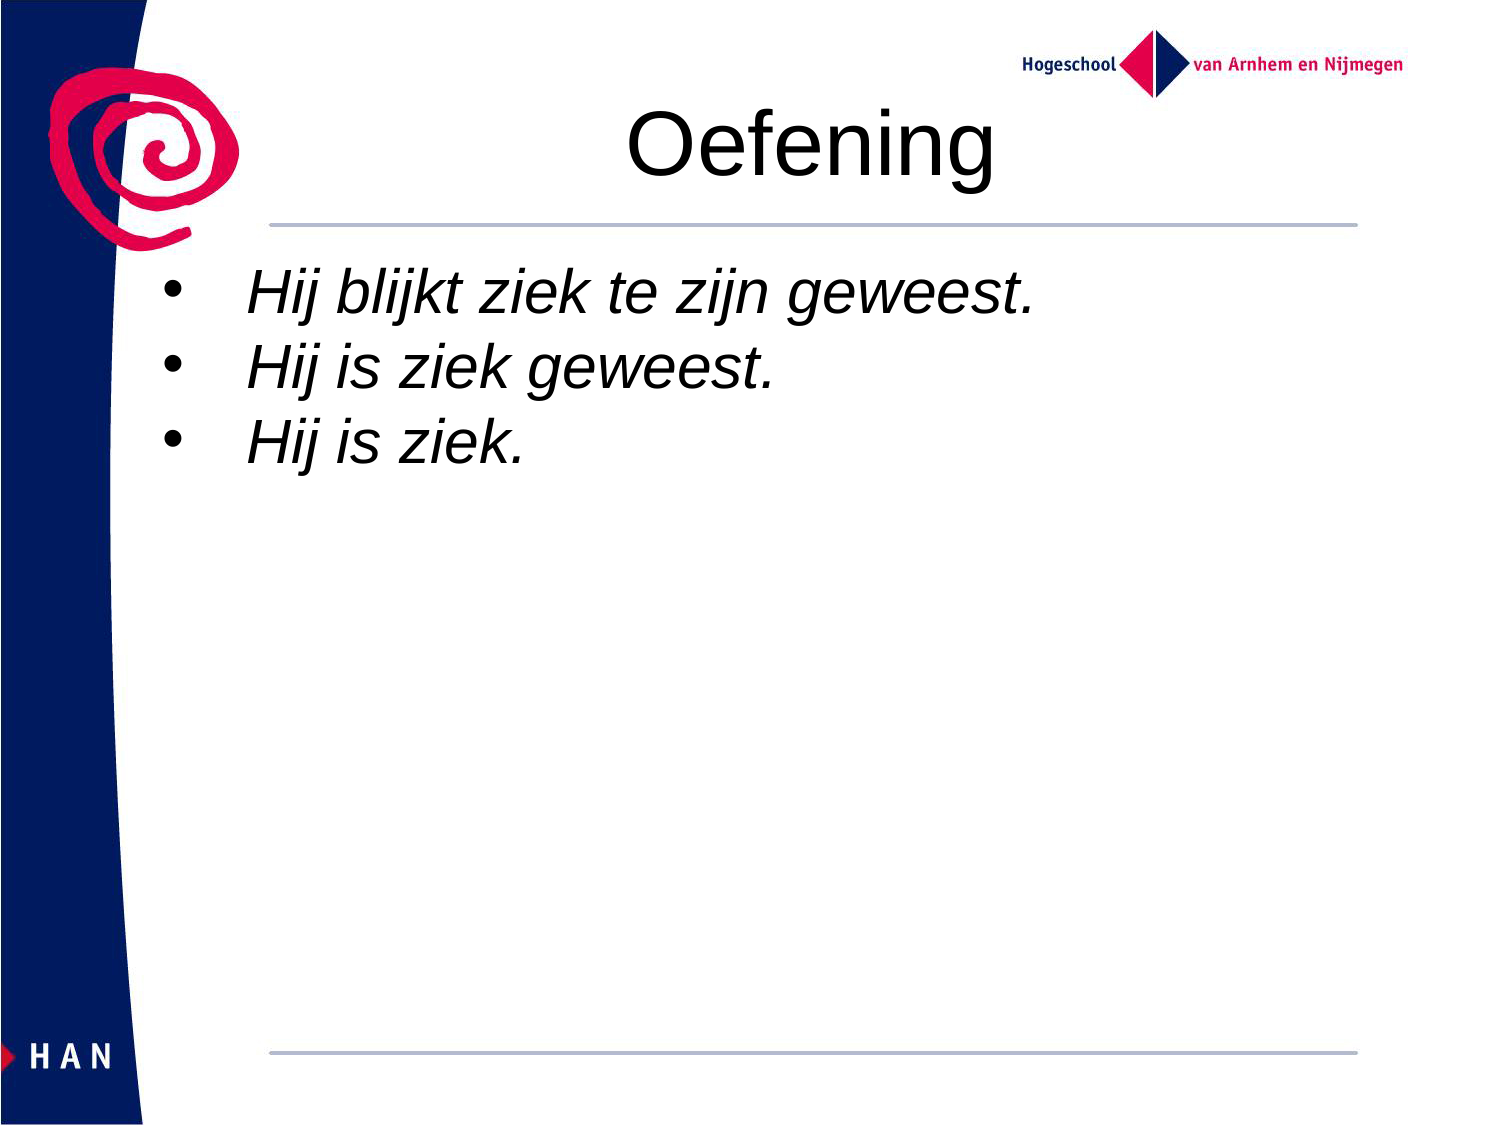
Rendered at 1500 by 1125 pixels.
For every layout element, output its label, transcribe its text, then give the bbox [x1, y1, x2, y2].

picture [0, 0, 1500, 1125]
text_box Hij blijkt ziek te zijn geweest. Hij is ziek geweest. Hij is ziek. [147, 243, 1459, 1106]
text_box Oefening [199, 45, 1425, 233]
